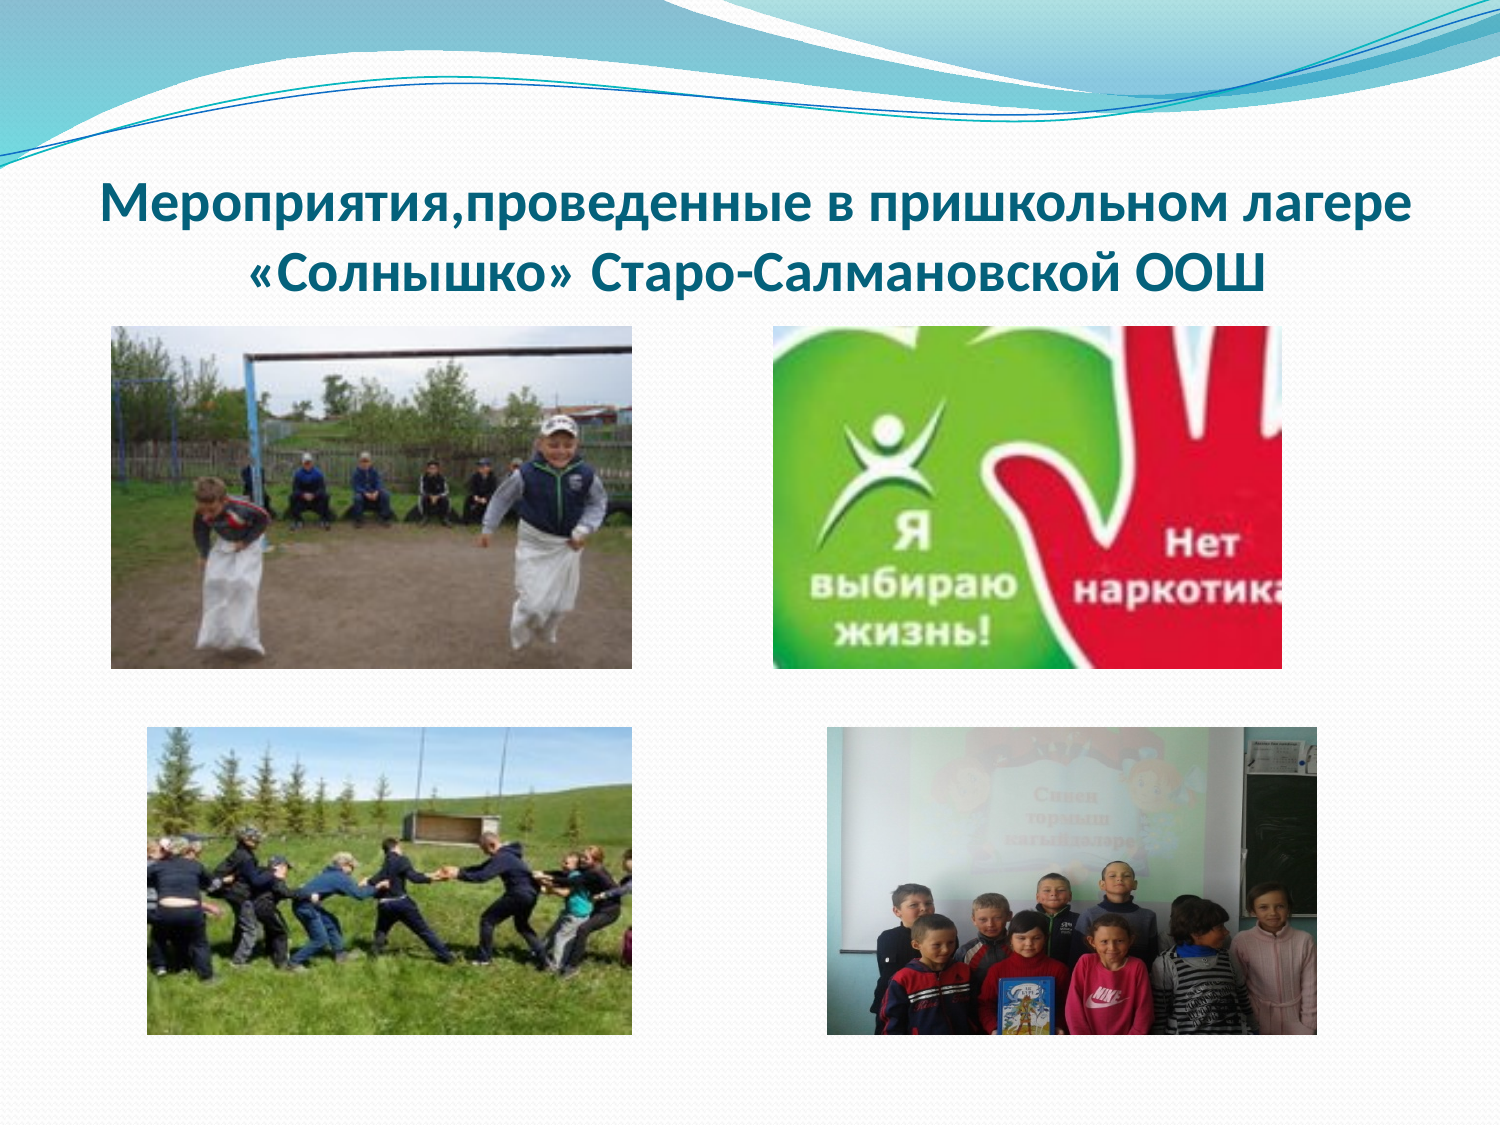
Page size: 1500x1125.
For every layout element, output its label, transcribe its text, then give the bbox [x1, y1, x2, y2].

picture [827, 727, 1318, 1036]
title Мероприятия,проведенные в пришкольном лагере «Солнышко» Старо-Салмановской ООШ [75, 54, 1438, 303]
picture [111, 326, 633, 670]
picture [147, 727, 633, 1036]
picture [773, 326, 1282, 670]
